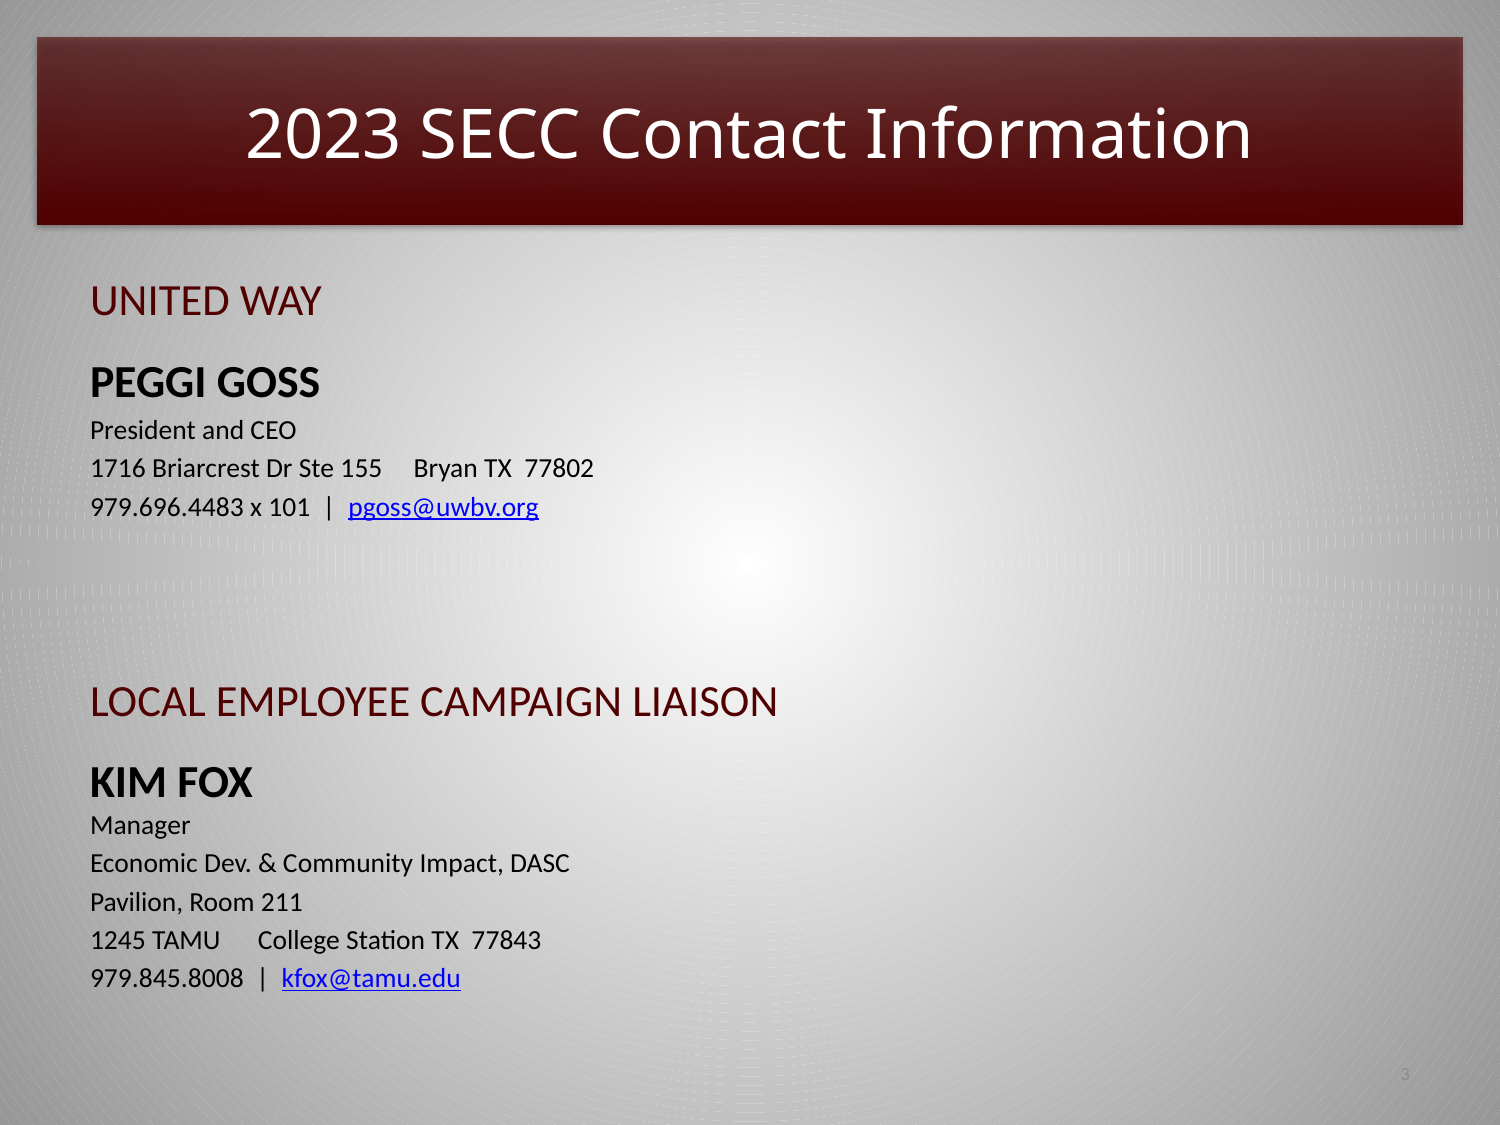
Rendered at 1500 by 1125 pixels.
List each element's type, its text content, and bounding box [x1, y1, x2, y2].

list UNITED WAY PEGGI GOSS President and CEO 1716 Briarcrest Dr Ste 155 Bryan TX 77802 979.696.4483 x 101 | pgoss@uwbv.org LOCAL EMPLOYEE CAMPAIGN LIAISON KIM FOX Manager Economic Dev. & Community Impact, DASC Pavilion, Room 211 1245 TAMU College Station TX 77843 979.845.8008 | kfox@tamu.edu [75, 262, 1425, 1005]
slide_number 3 [1074, 1042, 1425, 1103]
text_box 2023 SECC Contact Information [37, 37, 1463, 225]
